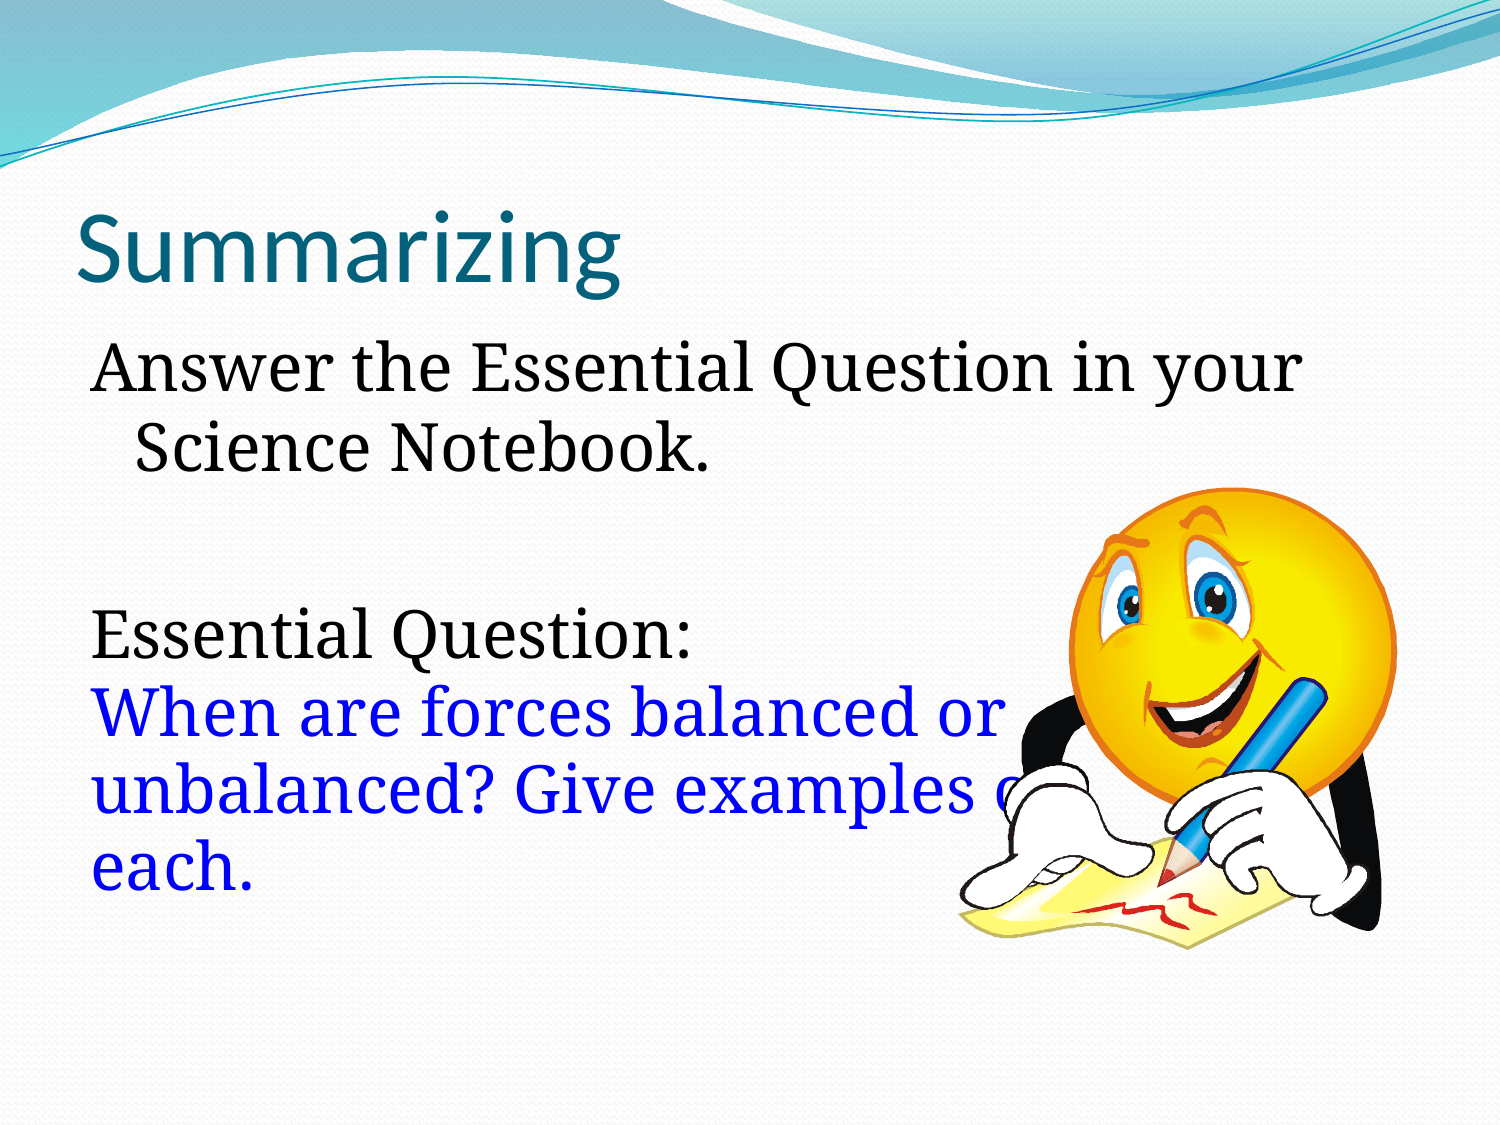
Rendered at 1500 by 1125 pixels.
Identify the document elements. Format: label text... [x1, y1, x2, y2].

title Summarizing [74, 115, 1426, 304]
list Answer the Essential Question in your Science Notebook. Essential Question: When are forces balanced or unbalanced? Give examples of each. [74, 317, 1426, 1038]
picture [957, 487, 1398, 951]
